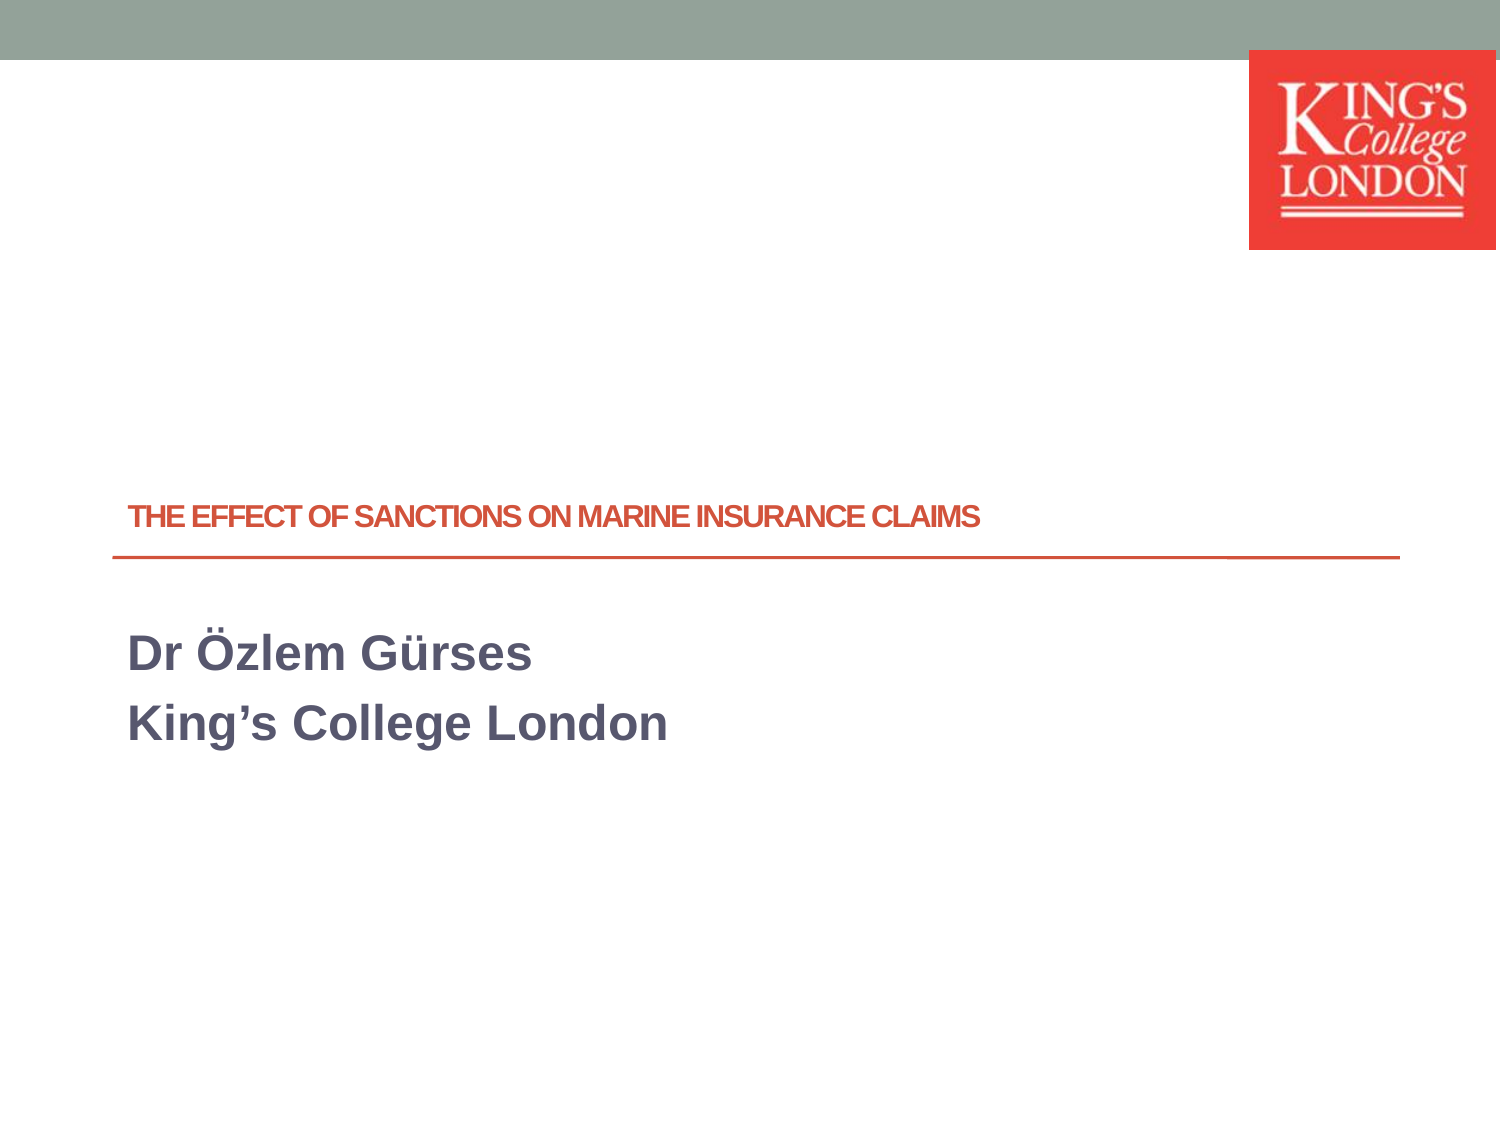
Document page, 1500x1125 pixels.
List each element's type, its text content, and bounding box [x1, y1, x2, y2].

picture [1249, 50, 1497, 251]
subtitle Dr Özlem Gürses King’s College London [112, 613, 1275, 925]
title The effect of sanctions on marine insurance claims [112, 224, 1400, 542]
